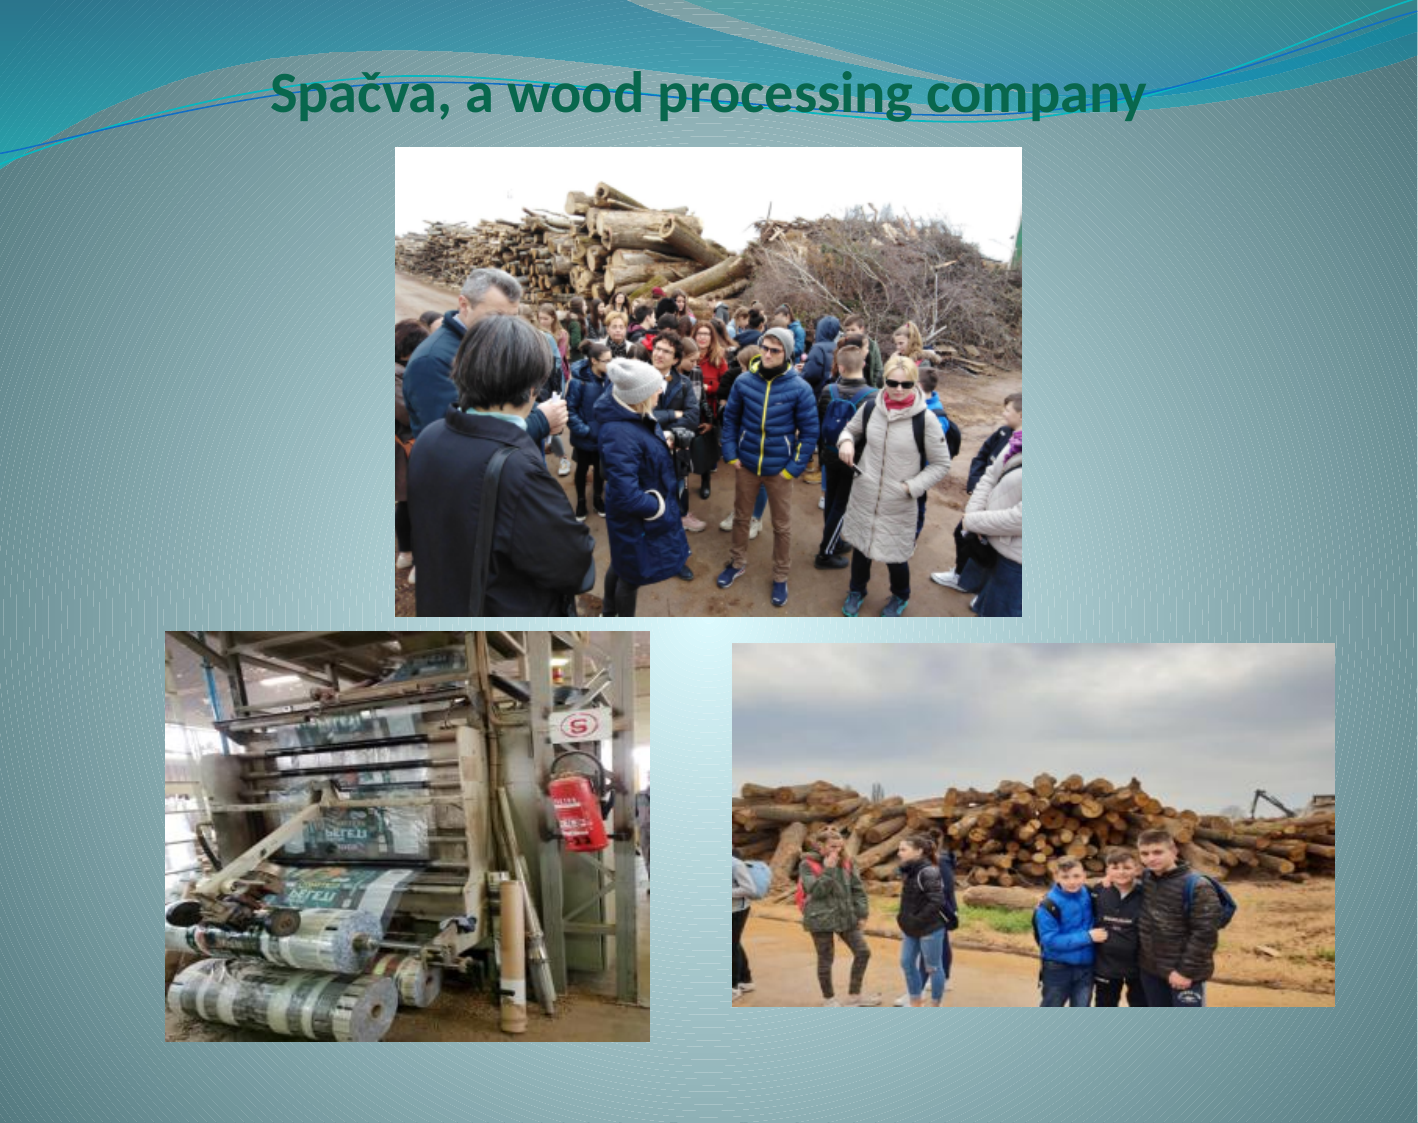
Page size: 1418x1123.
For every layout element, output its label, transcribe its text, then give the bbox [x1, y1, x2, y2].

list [395, 146, 1022, 617]
title Spačva, a wood processing company [70, 53, 1347, 124]
picture [165, 631, 650, 1042]
picture [732, 643, 1335, 1008]
